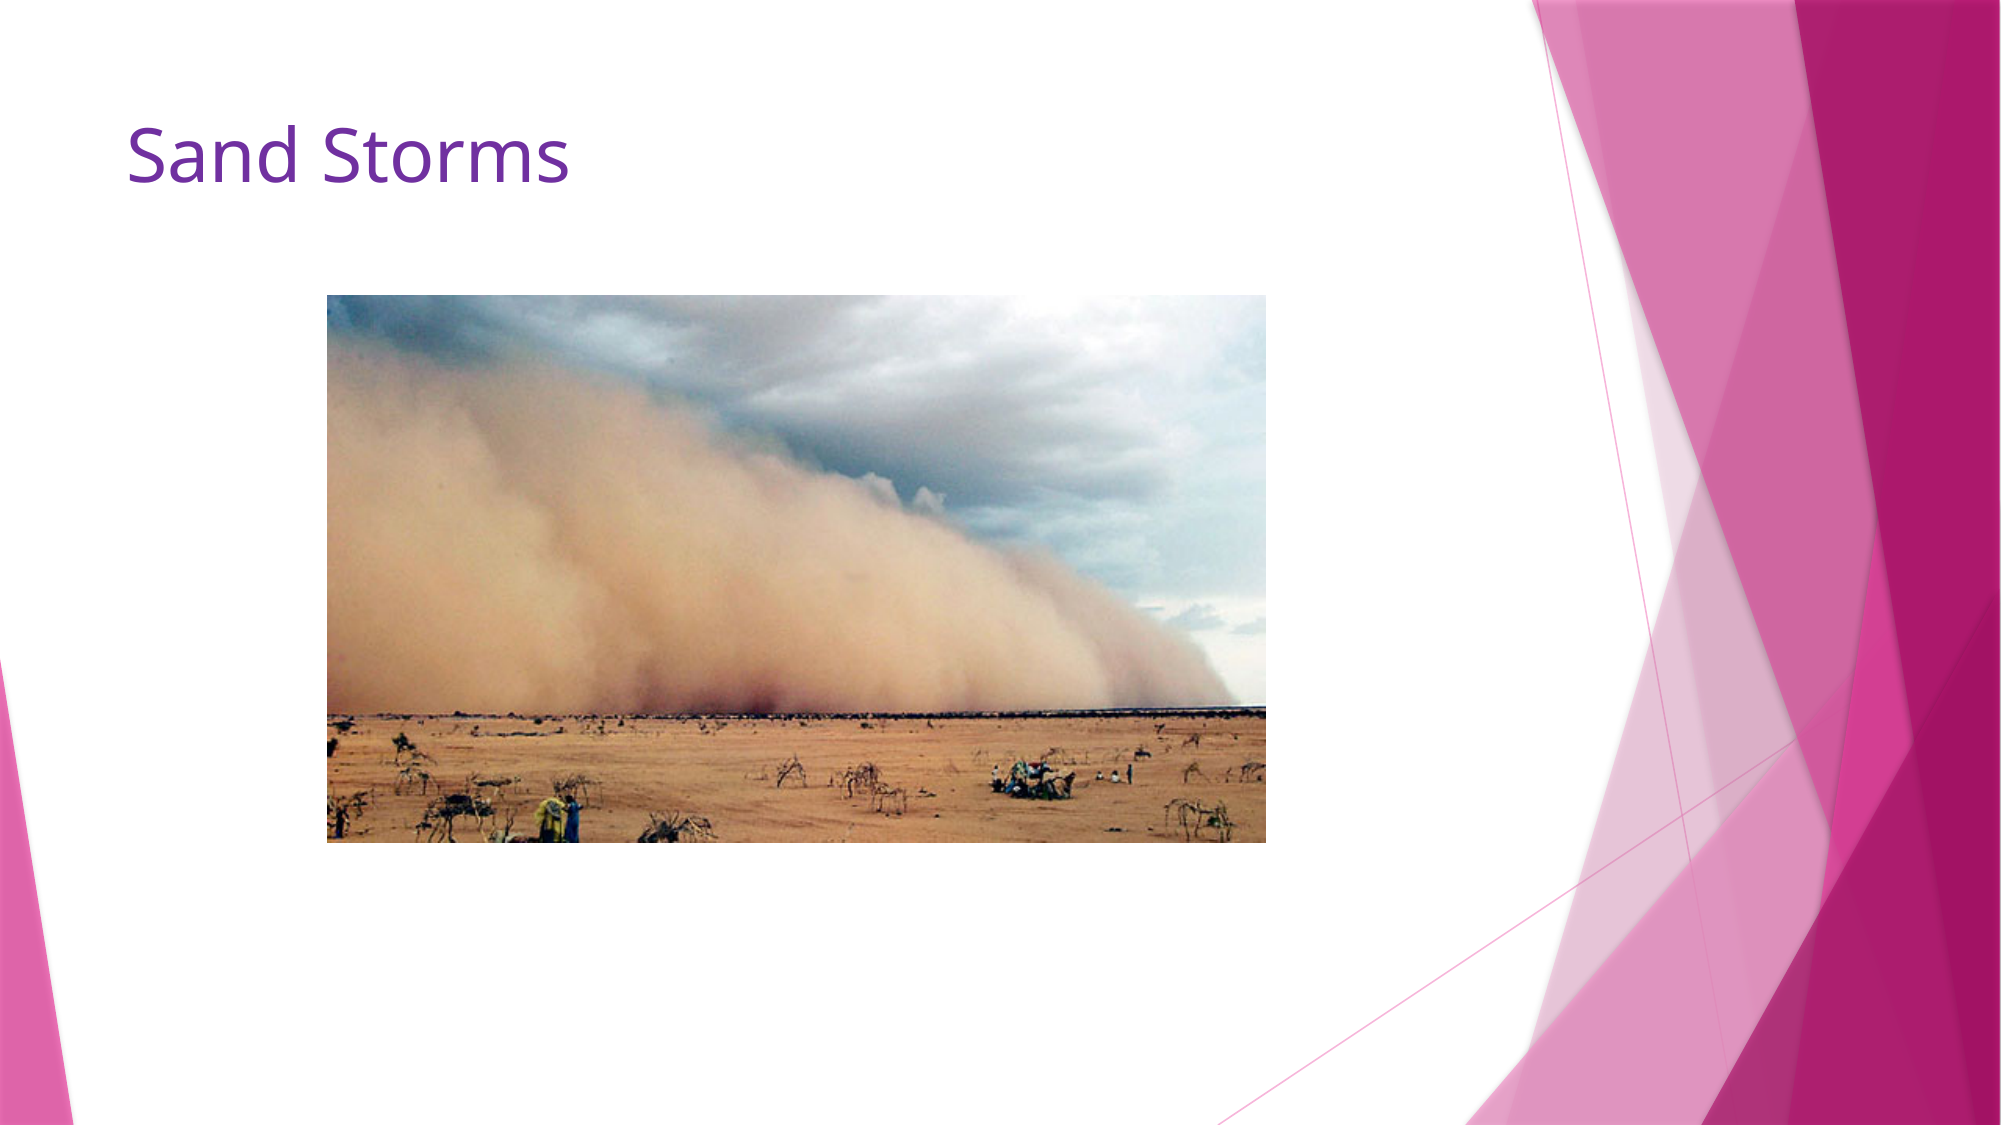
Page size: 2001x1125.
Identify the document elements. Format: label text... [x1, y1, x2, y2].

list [327, 295, 1266, 844]
title Sand Storms [111, 99, 1522, 317]
